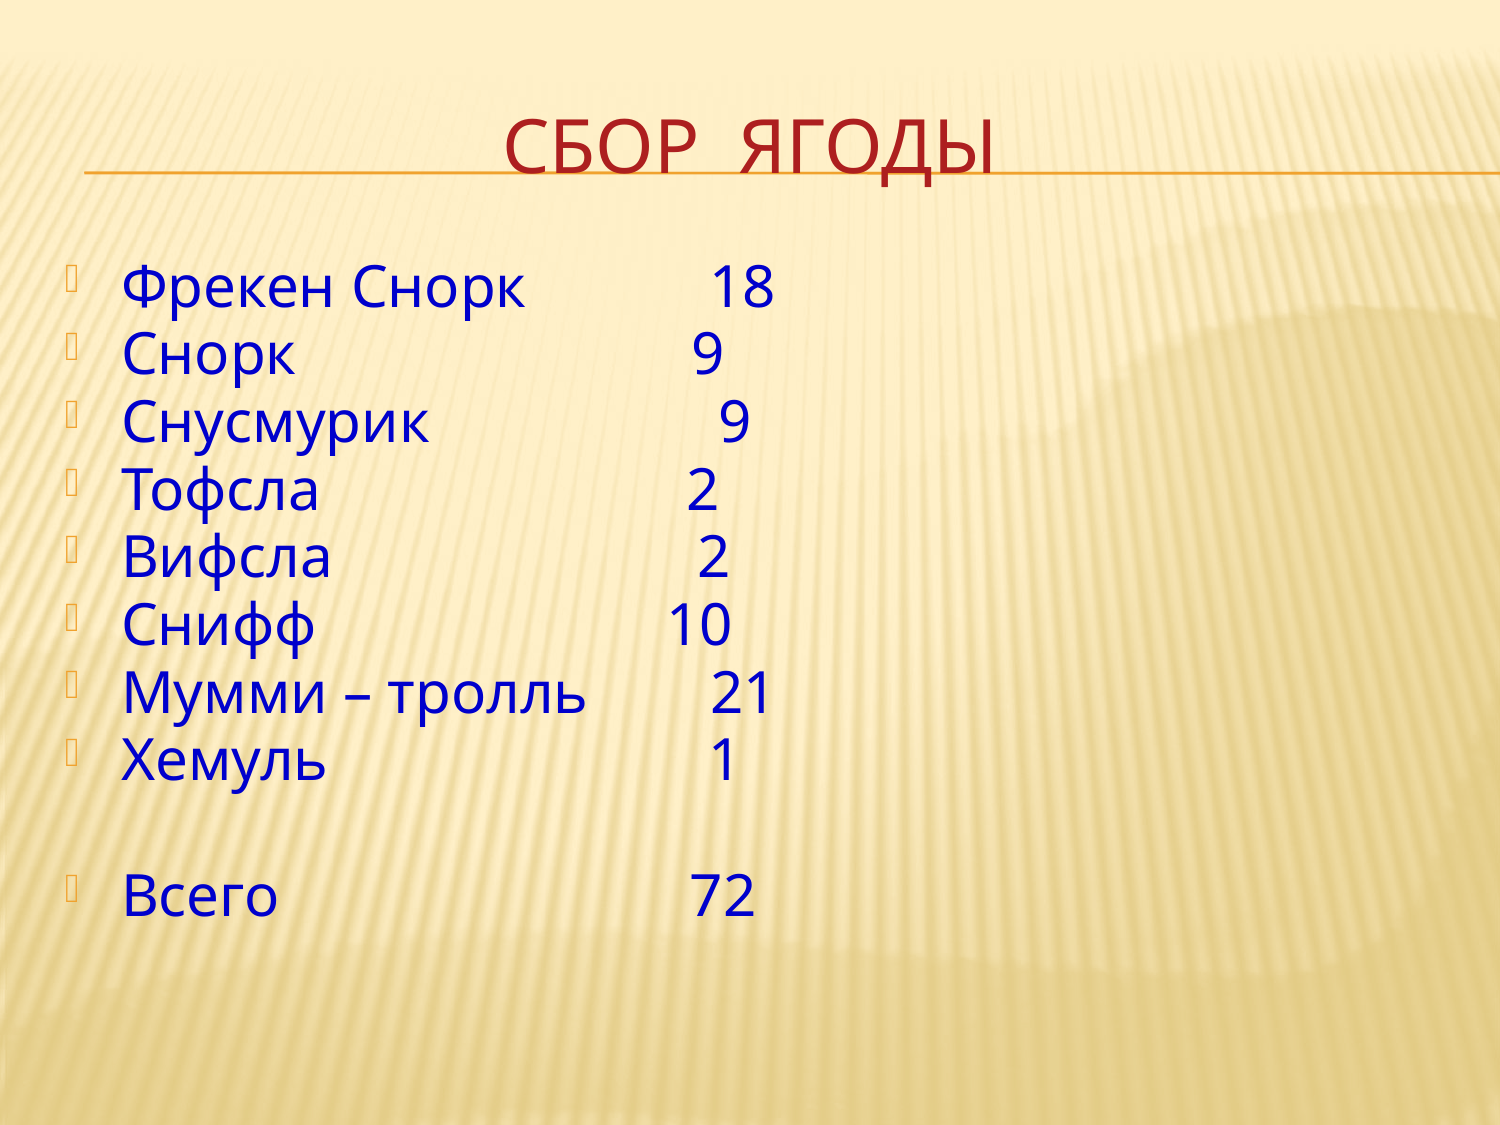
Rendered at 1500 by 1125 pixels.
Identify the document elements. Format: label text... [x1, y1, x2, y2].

title Сбор ягоды [75, 50, 1425, 238]
list Фрекен Снорк 18 Снорк 9 Снусмурик 9 Тофсла 2 Вифсла 2 Снифф 10 Мумми – тролль 21 Хемуль 1 Всего 72 [50, 254, 1475, 998]
